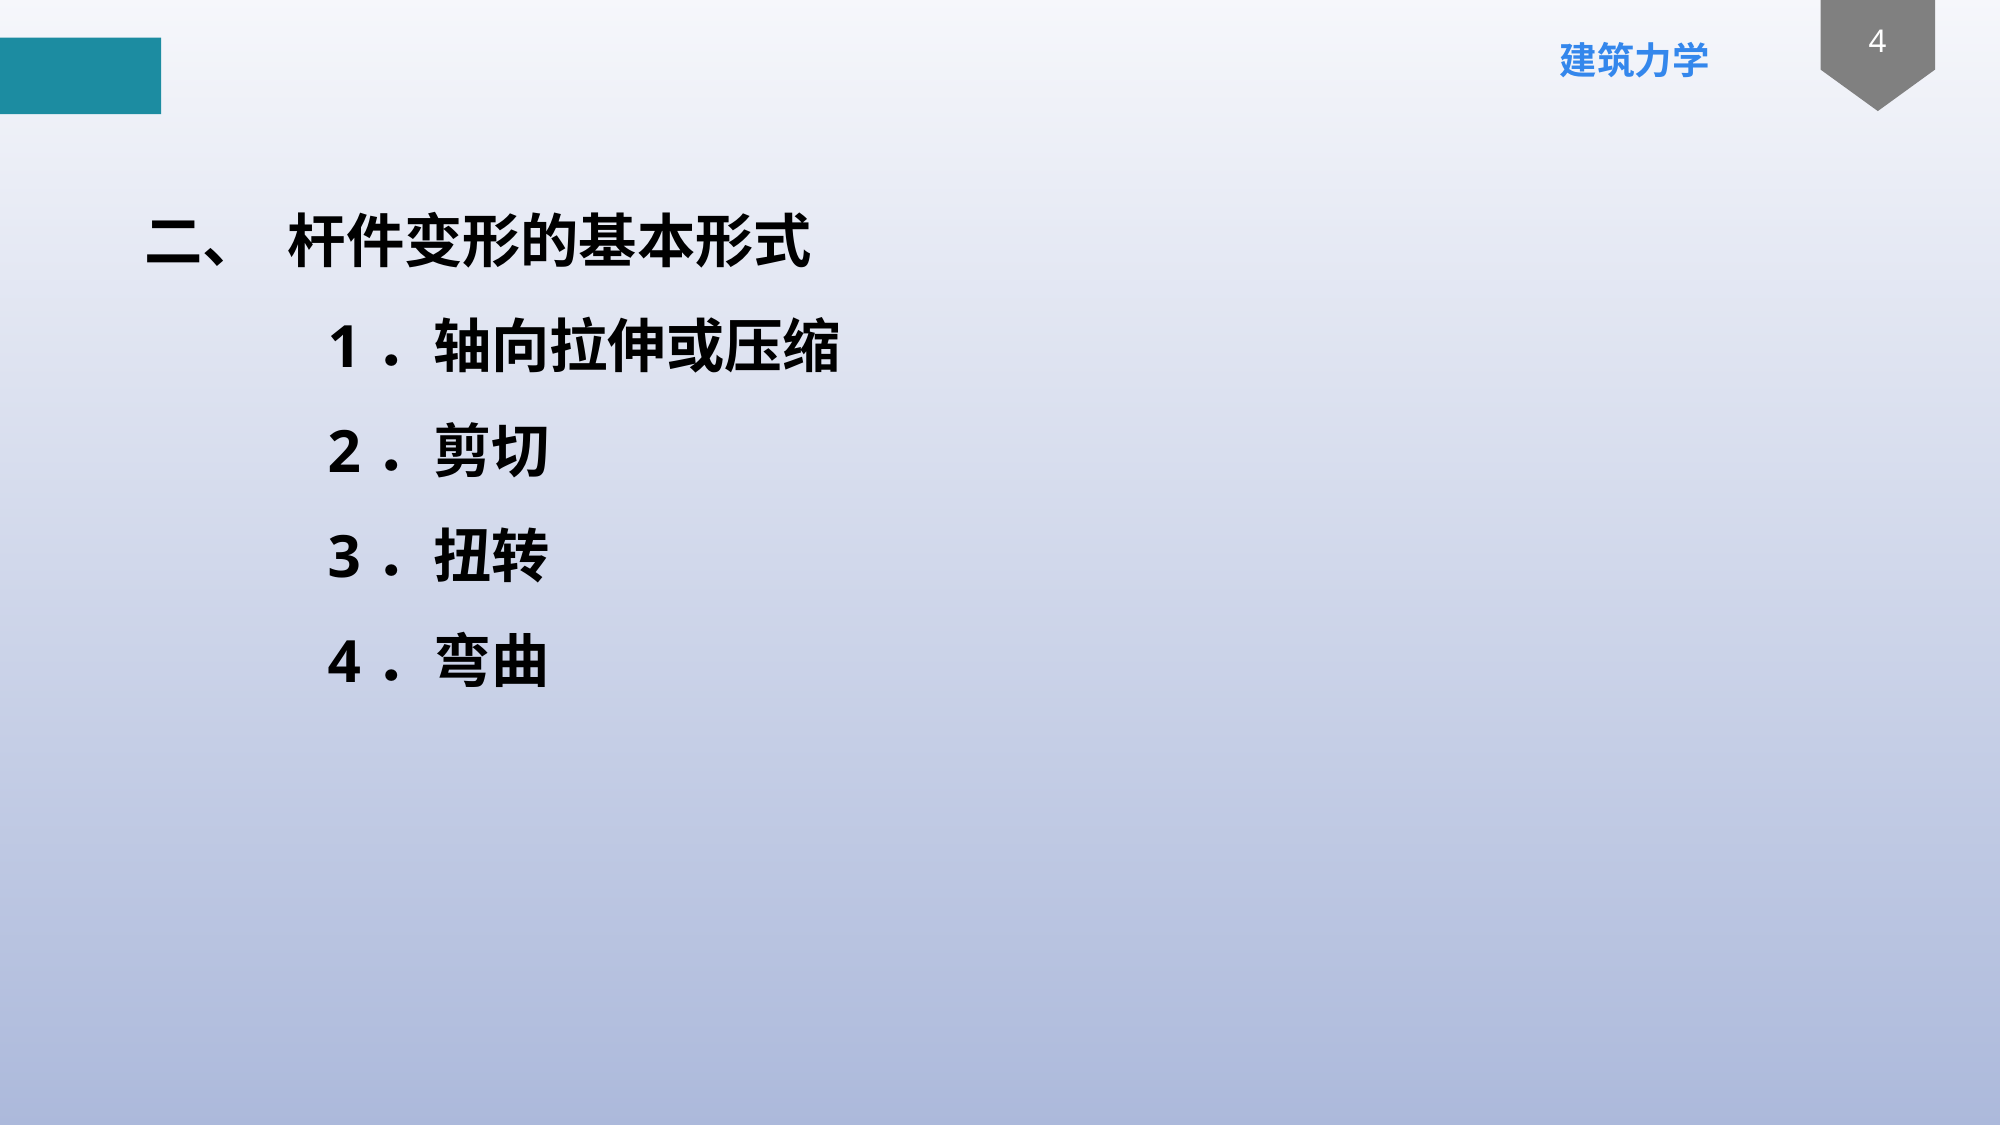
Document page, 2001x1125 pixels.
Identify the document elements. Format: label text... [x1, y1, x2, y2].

list 二、 杆件变形的基本形式 1．轴向拉伸或压缩 2．剪切 3．扭转 4．弯曲 [81, 162, 1881, 892]
